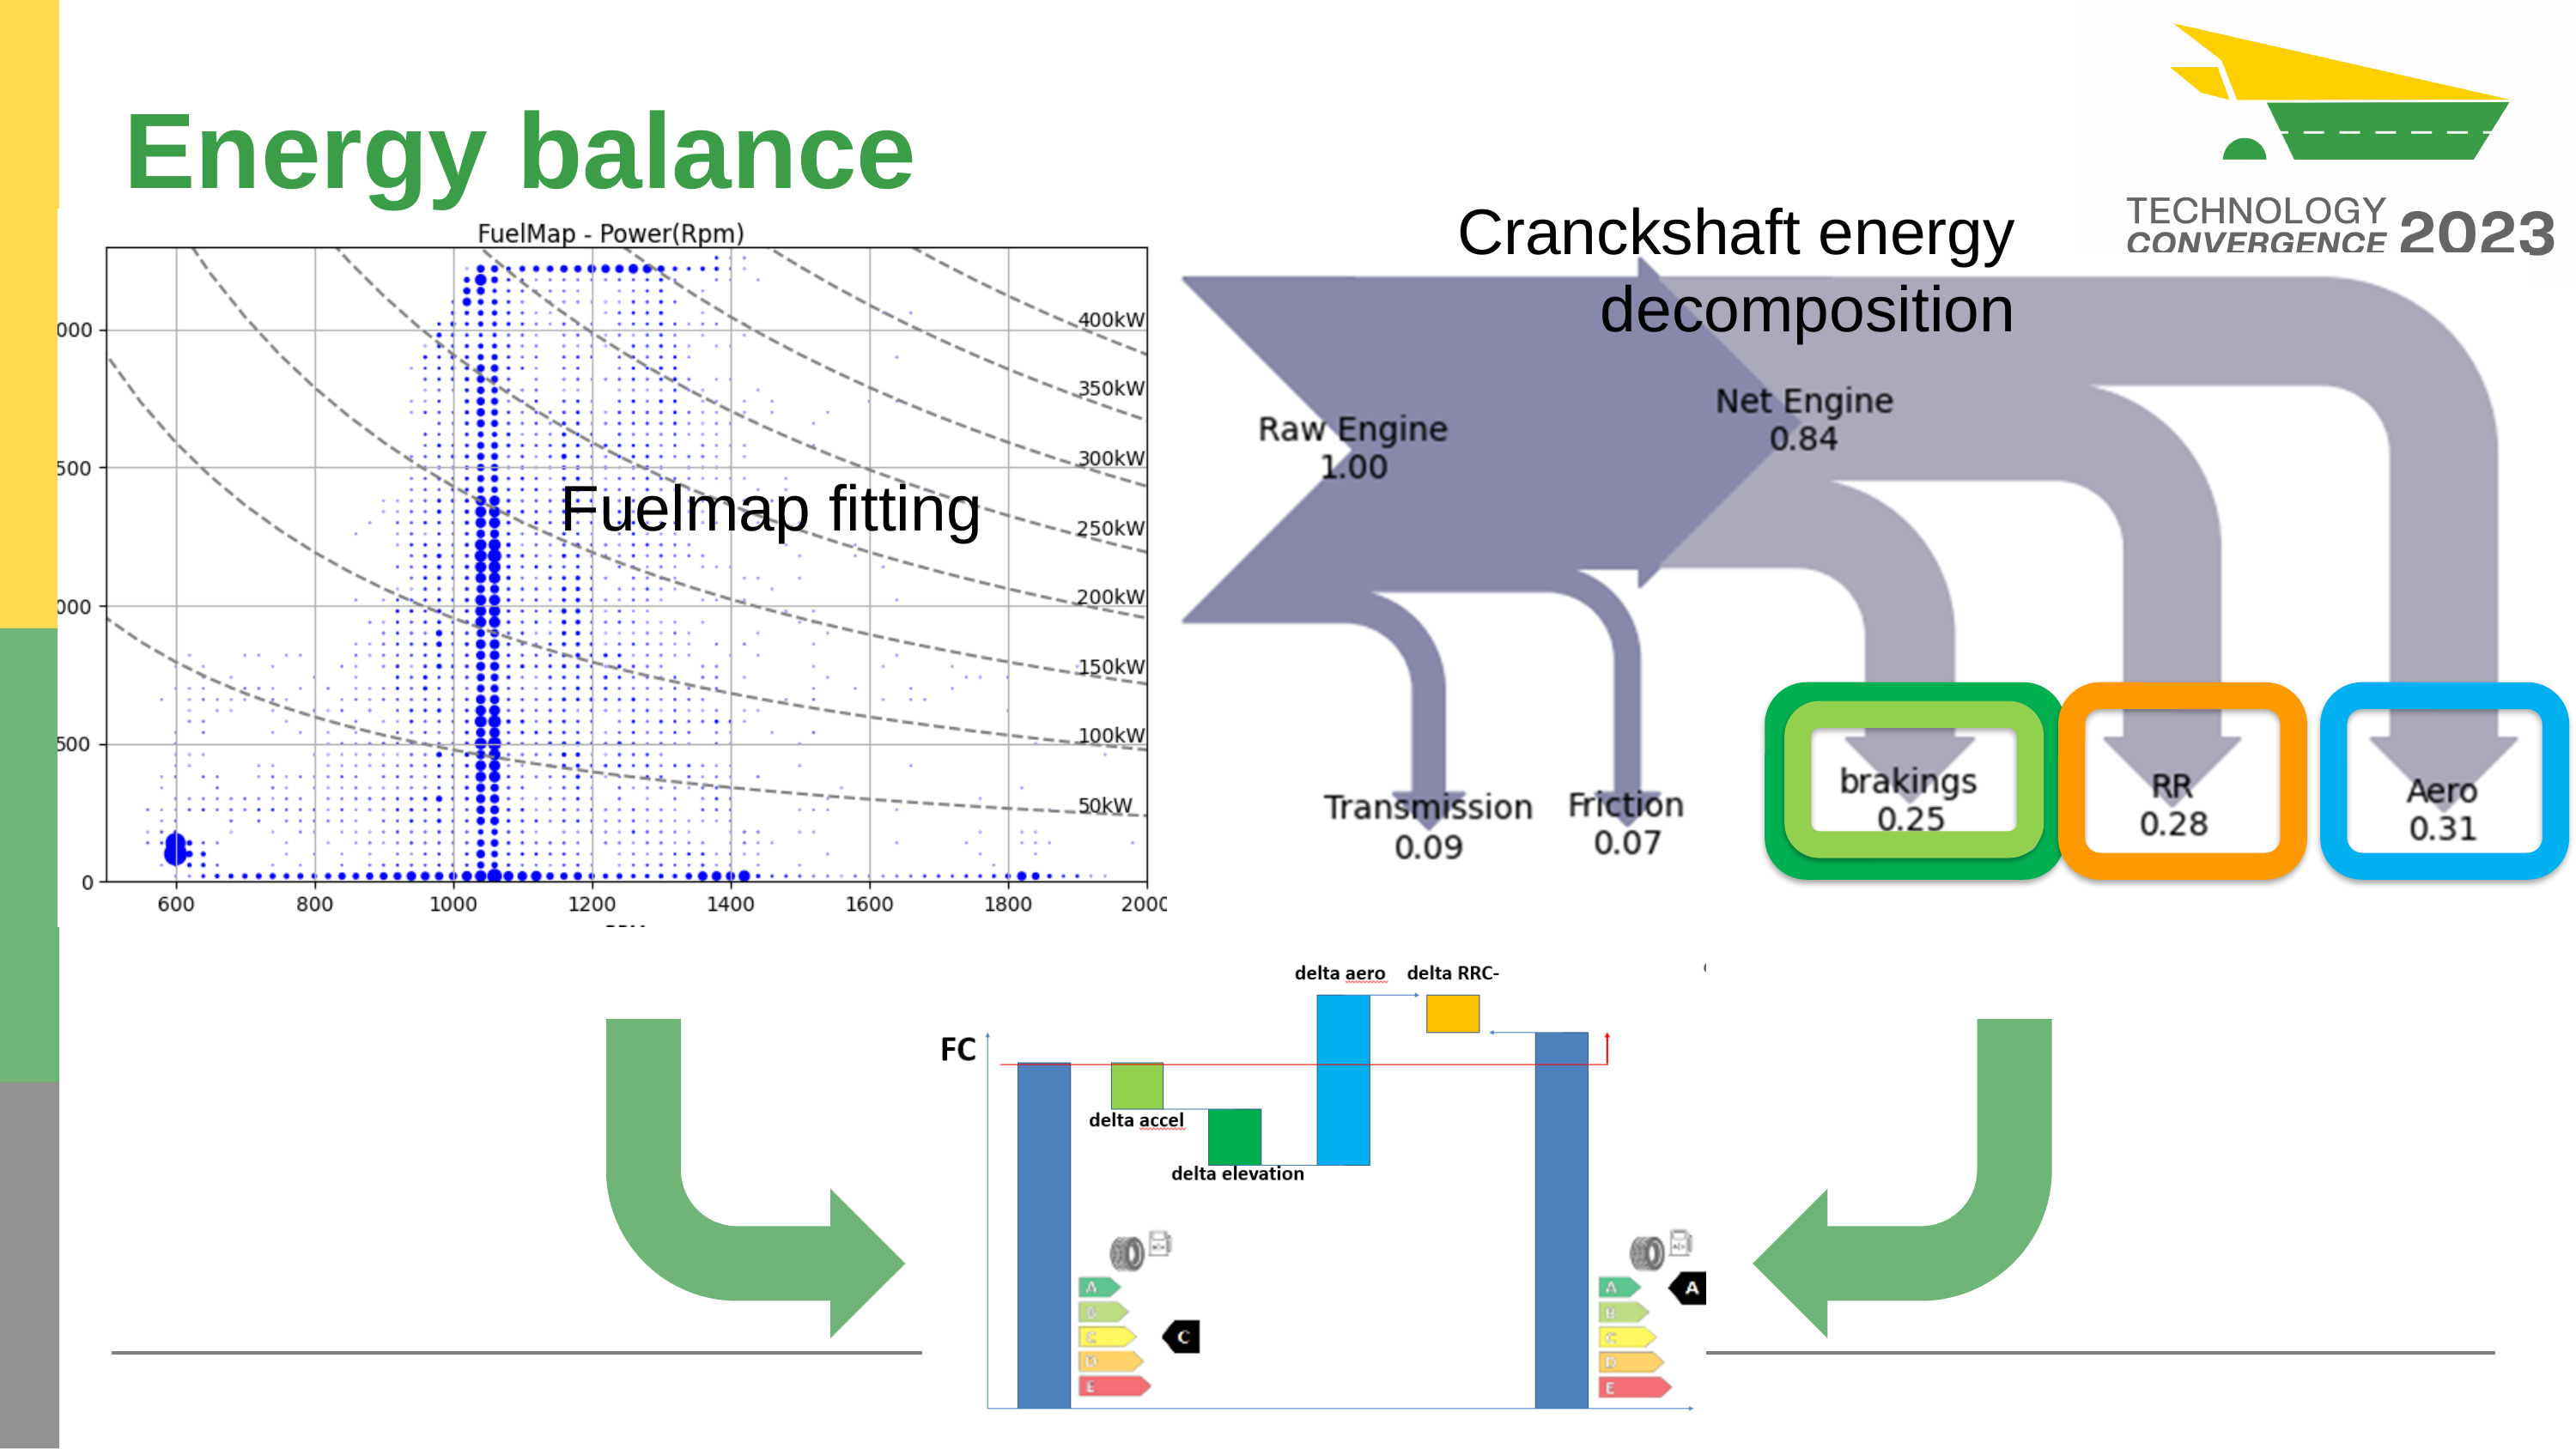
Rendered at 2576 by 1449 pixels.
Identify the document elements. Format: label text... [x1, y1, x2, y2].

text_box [1166, 252, 2556, 867]
picture [2079, 0, 2576, 284]
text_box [605, 954, 2052, 1425]
text_box Cranckshaft energy decomposition [1409, 184, 2029, 250]
picture [58, 209, 1167, 928]
title Energy balance [111, 75, 2110, 209]
